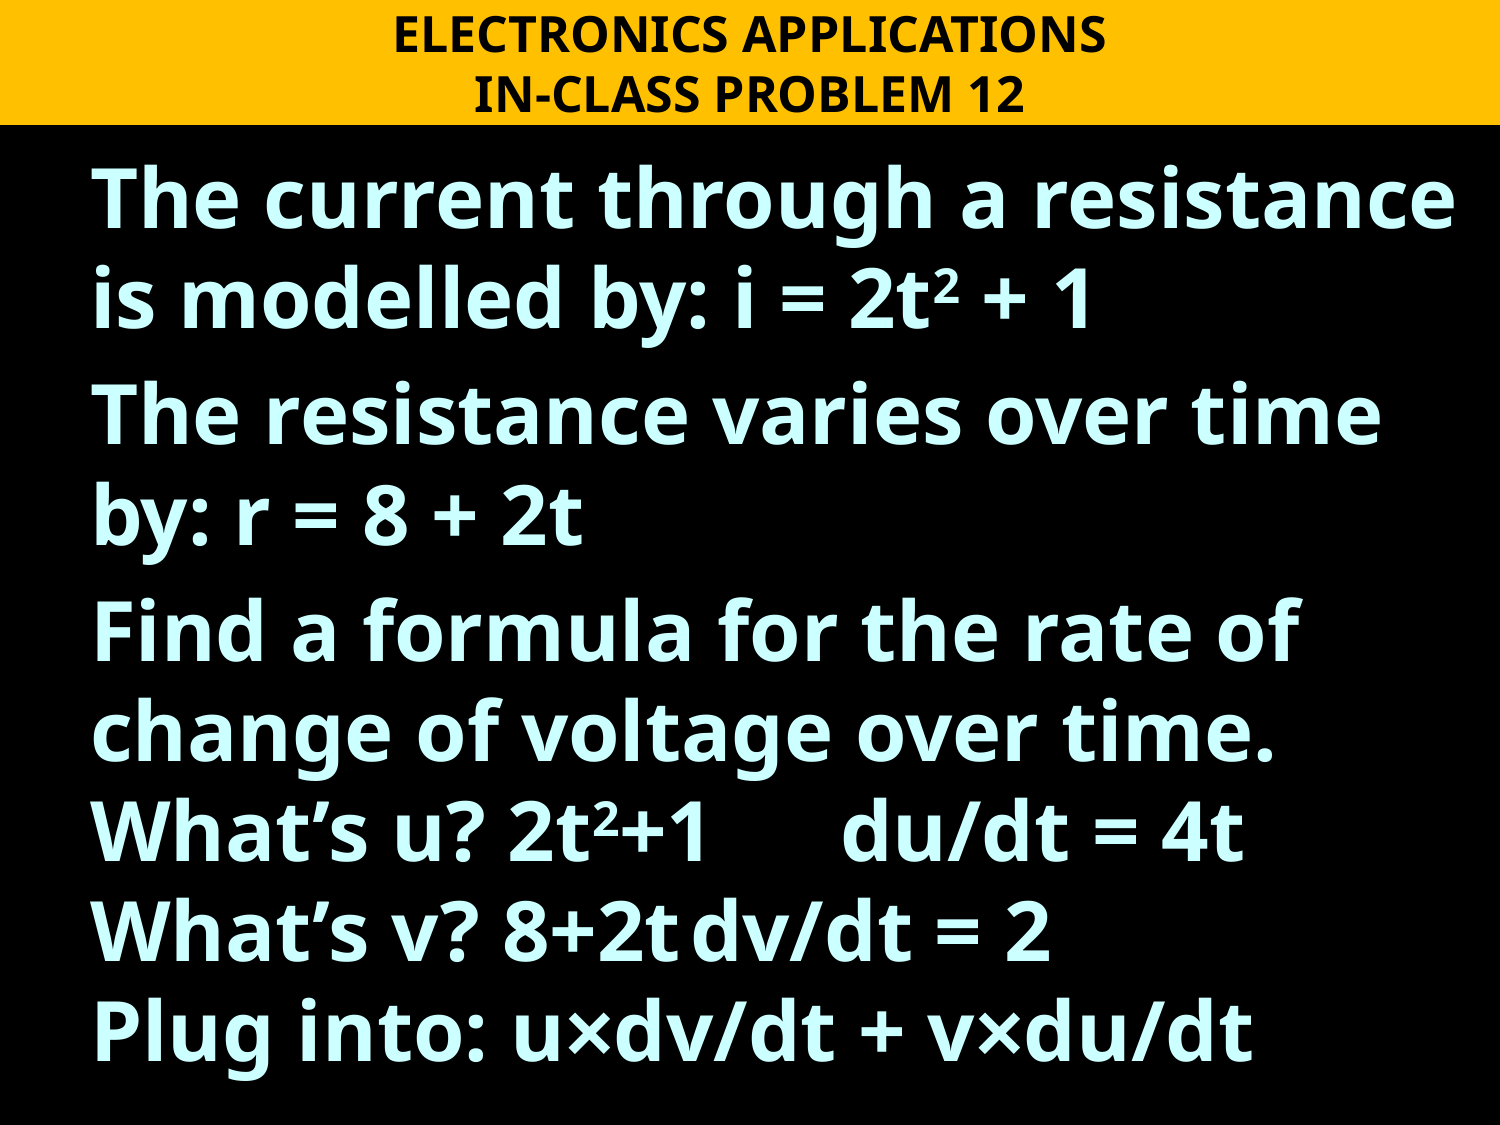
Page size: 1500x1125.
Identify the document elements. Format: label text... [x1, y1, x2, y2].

text_box ELECTRONICS APPLICATIONS IN-CLASS PROBLEM 12 [0, 0, 1500, 125]
list The current through a resistance is modelled by: i = 2t2 + 1 The resistance varies over time by: r = 8 + 2t Find a formula for the rate of change of voltage over time. What’s u? 2t2+1 du/dt = 4t What’s v? 8+2t dv/dt = 2 Plug into: u×dv/dt + v×du/dt [75, 137, 1475, 1063]
